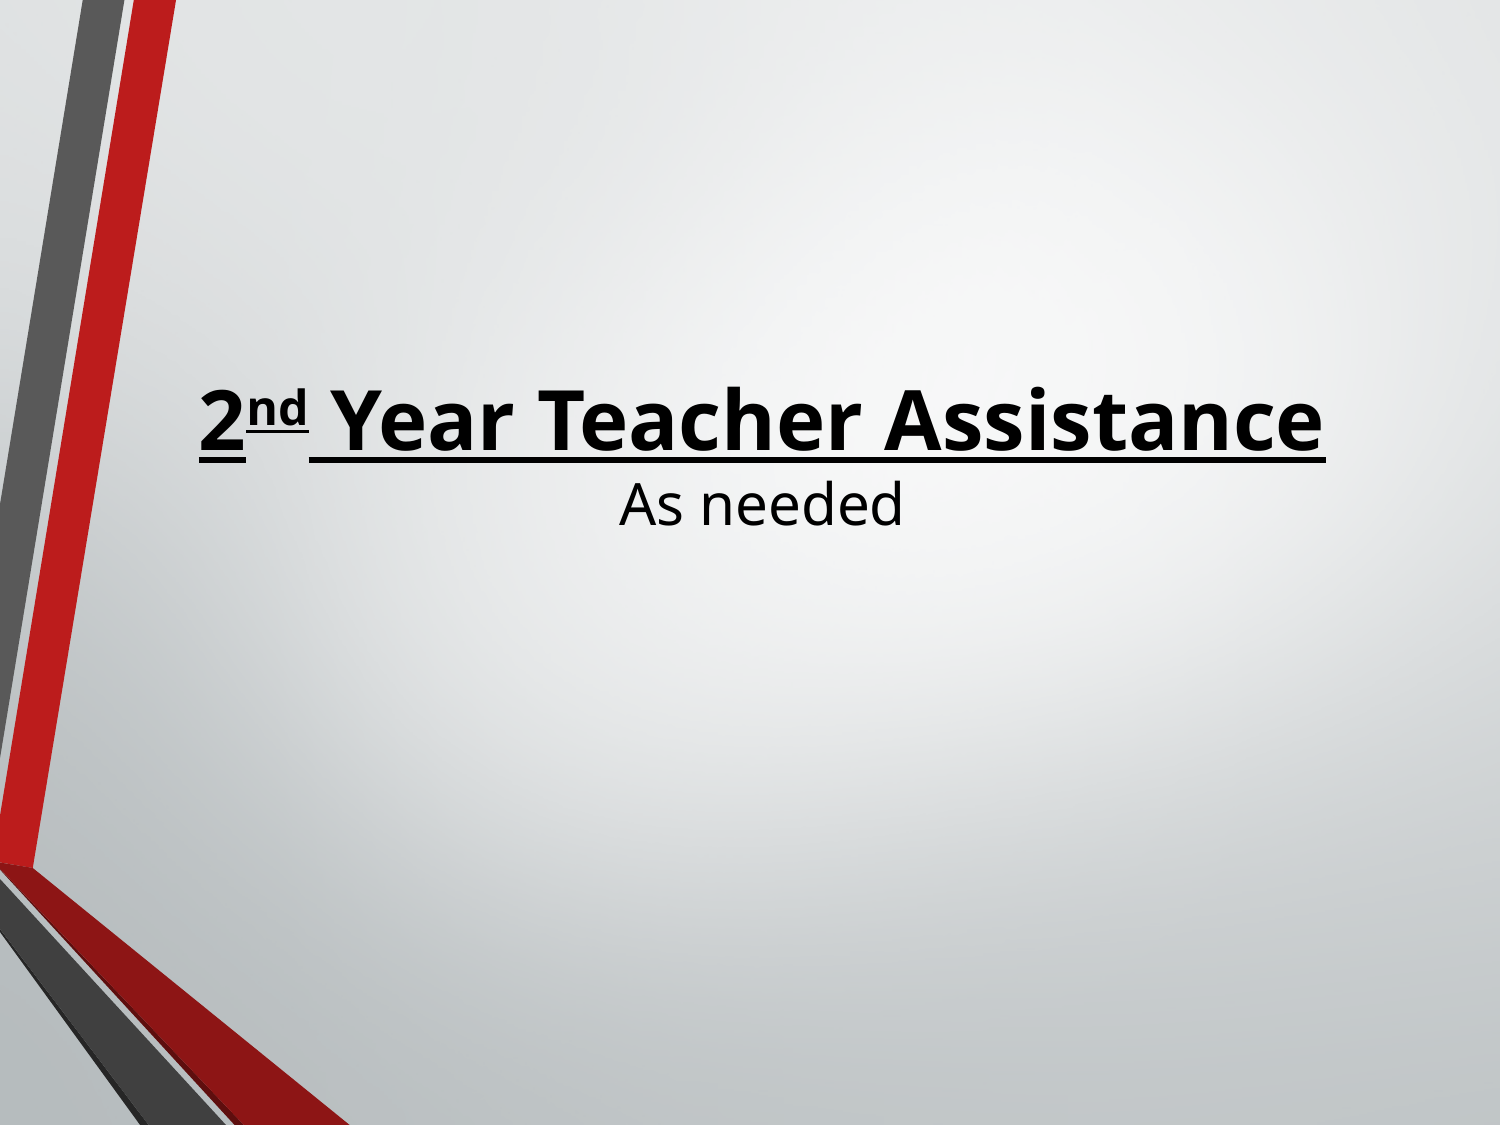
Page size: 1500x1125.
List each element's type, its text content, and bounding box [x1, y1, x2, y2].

text_box 2nd Year Teacher Assistance As needed [86, 161, 1439, 1064]
